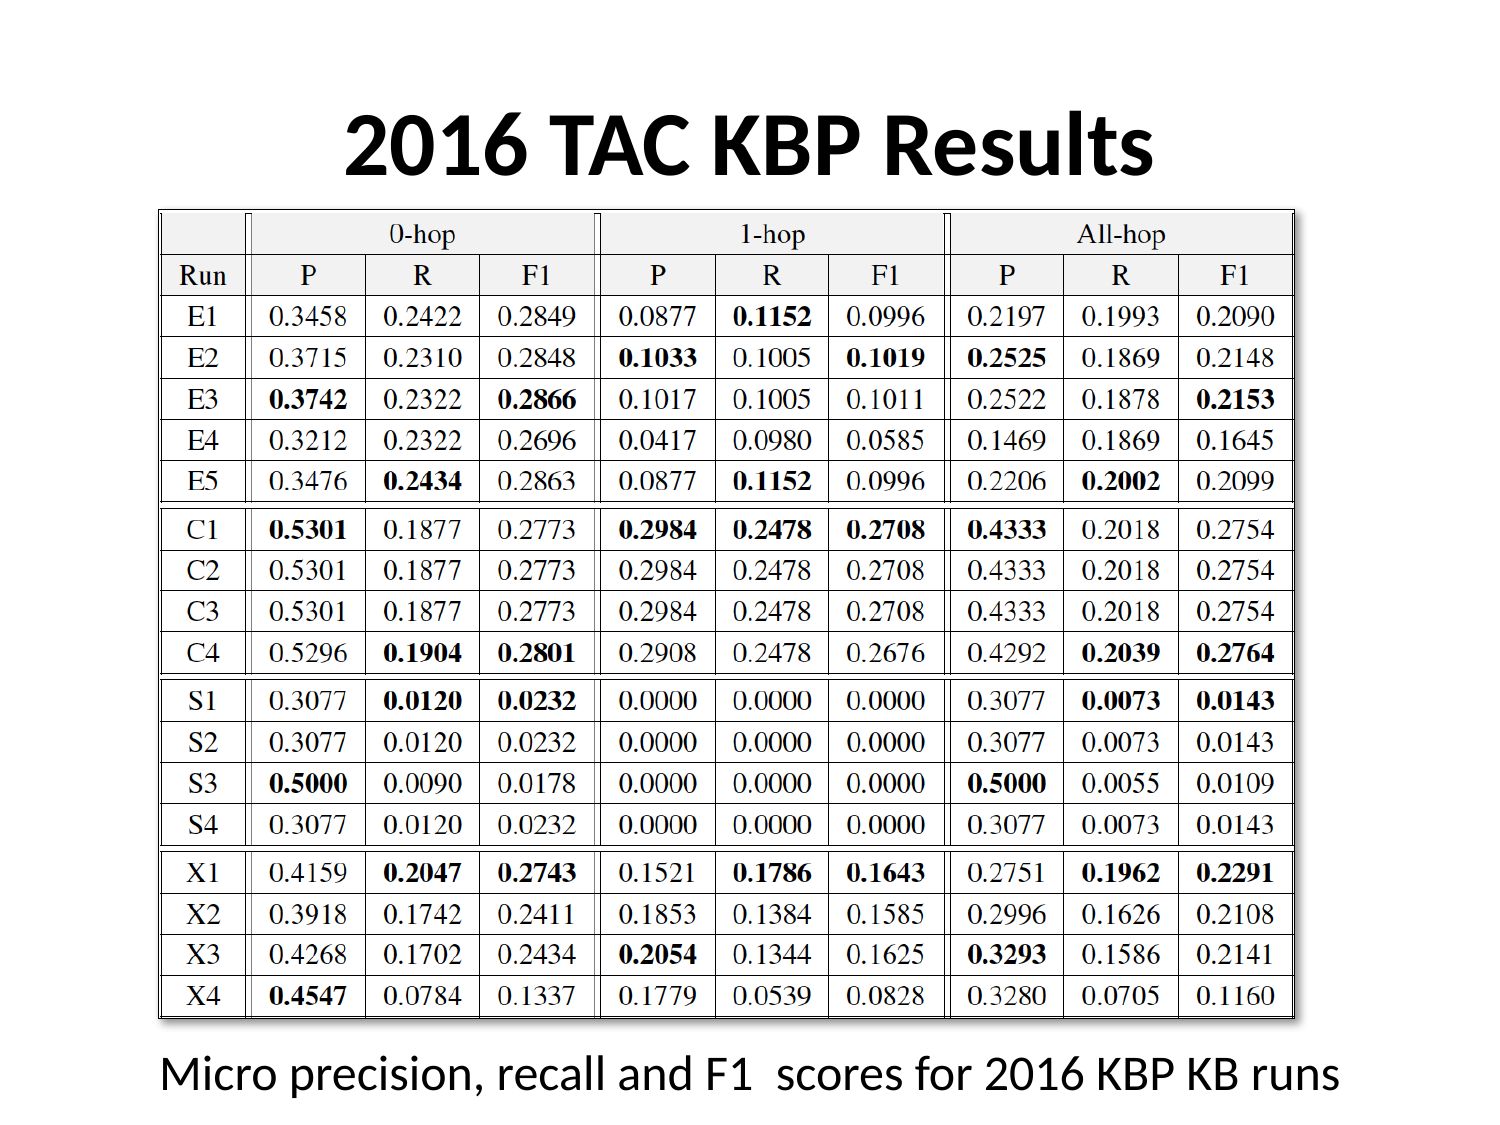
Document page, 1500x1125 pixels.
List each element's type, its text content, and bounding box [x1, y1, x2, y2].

list Micro precision, recall and F1 scores for 2016 KBP KB runs [0, 1033, 1500, 1118]
picture [158, 209, 1295, 1020]
title 2016 TAC KBP Results [75, 45, 1425, 233]
